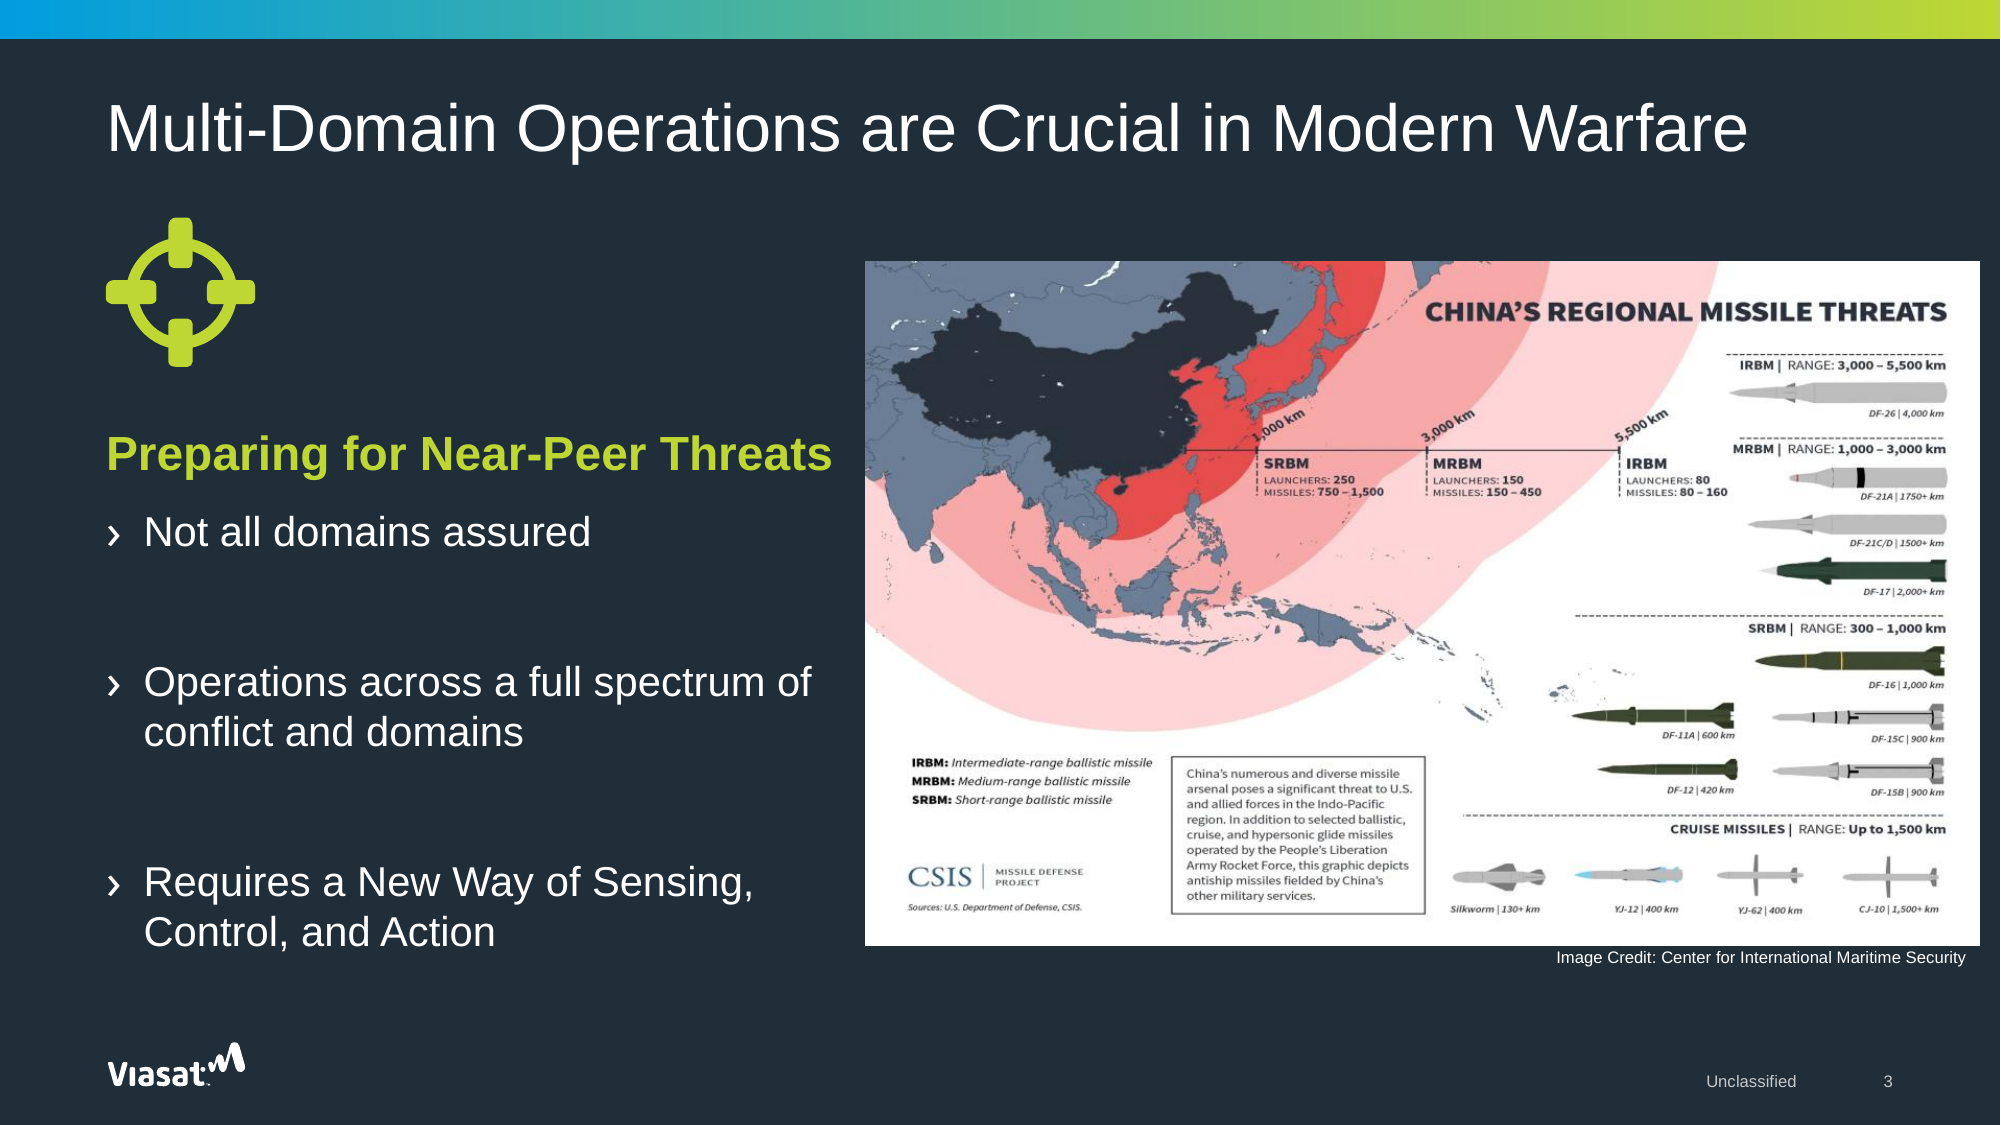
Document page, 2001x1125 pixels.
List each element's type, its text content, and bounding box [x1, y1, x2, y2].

slide_number 3 [1811, 1063, 1908, 1097]
text_box [105, 217, 256, 367]
title Multi-Domain Operations are Crucial in Modern Warfare [106, 60, 1955, 199]
text_box Preparing for Near-Peer Threats Not all domains assured Operations across a full spectrum of conflict and domains Requires a New Way of Sensing, Control, and Action [106, 422, 855, 786]
footer Unclassified [1001, 1063, 1811, 1097]
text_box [865, 261, 1980, 1002]
